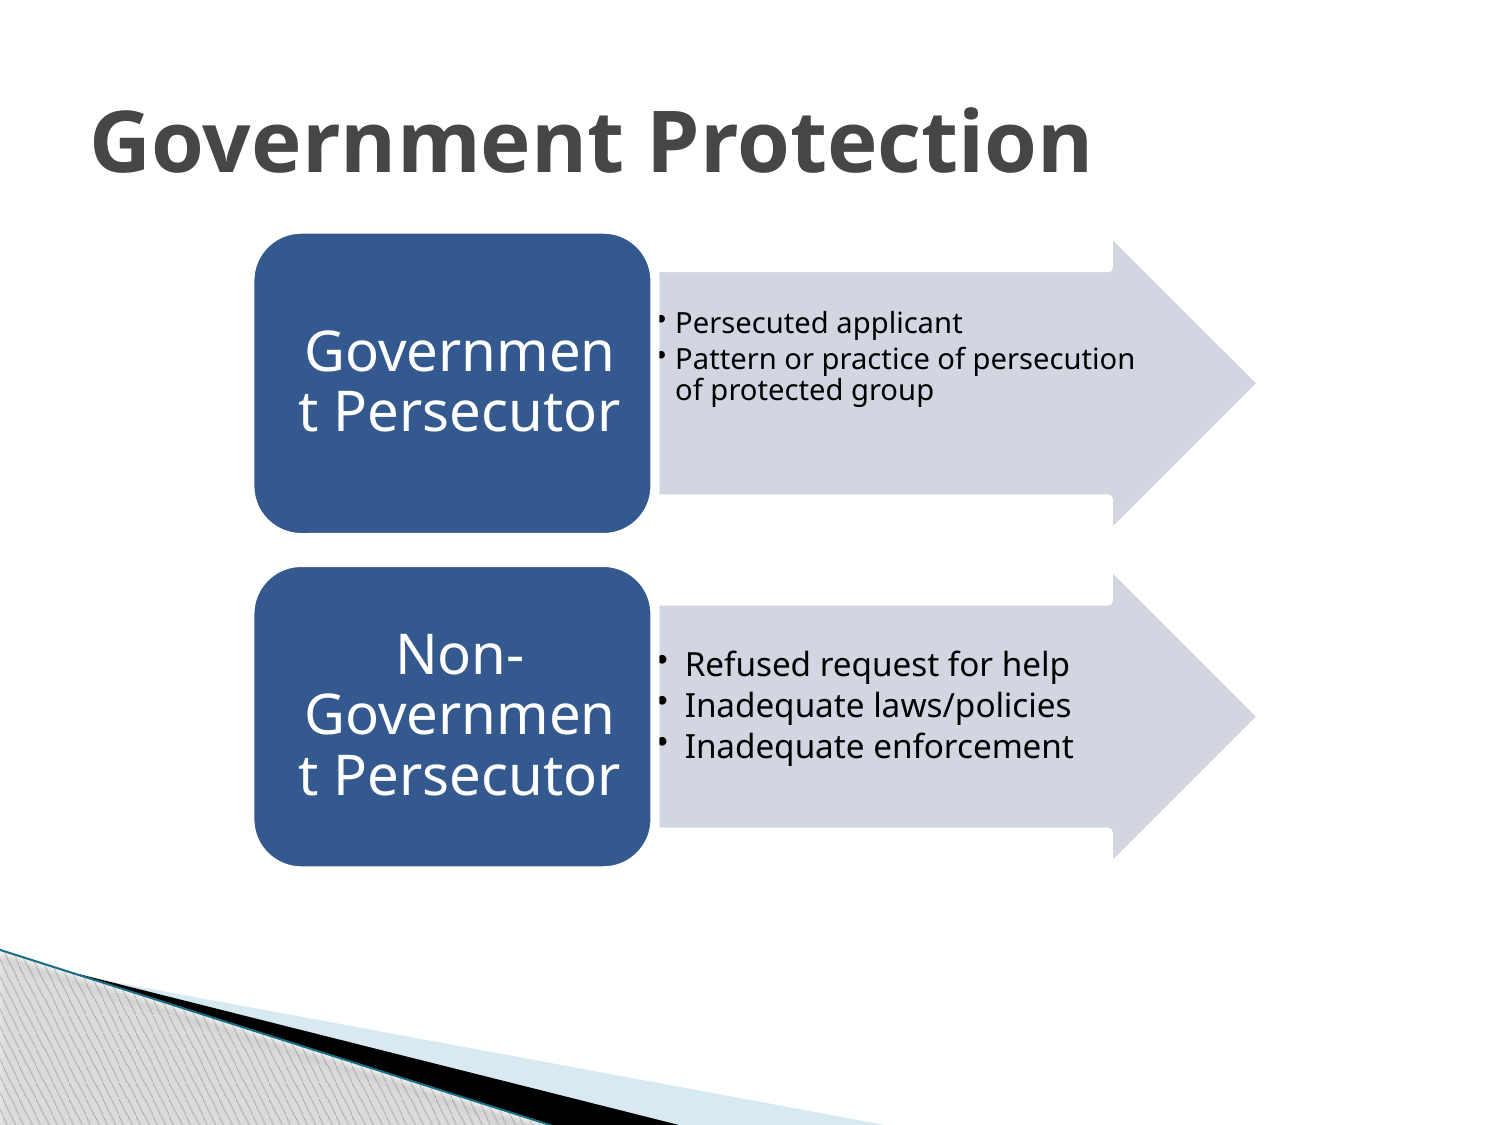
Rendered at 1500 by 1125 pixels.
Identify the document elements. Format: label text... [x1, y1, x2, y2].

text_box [249, 228, 1263, 538]
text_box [249, 562, 1263, 872]
title Government Protection [75, 45, 1425, 233]
